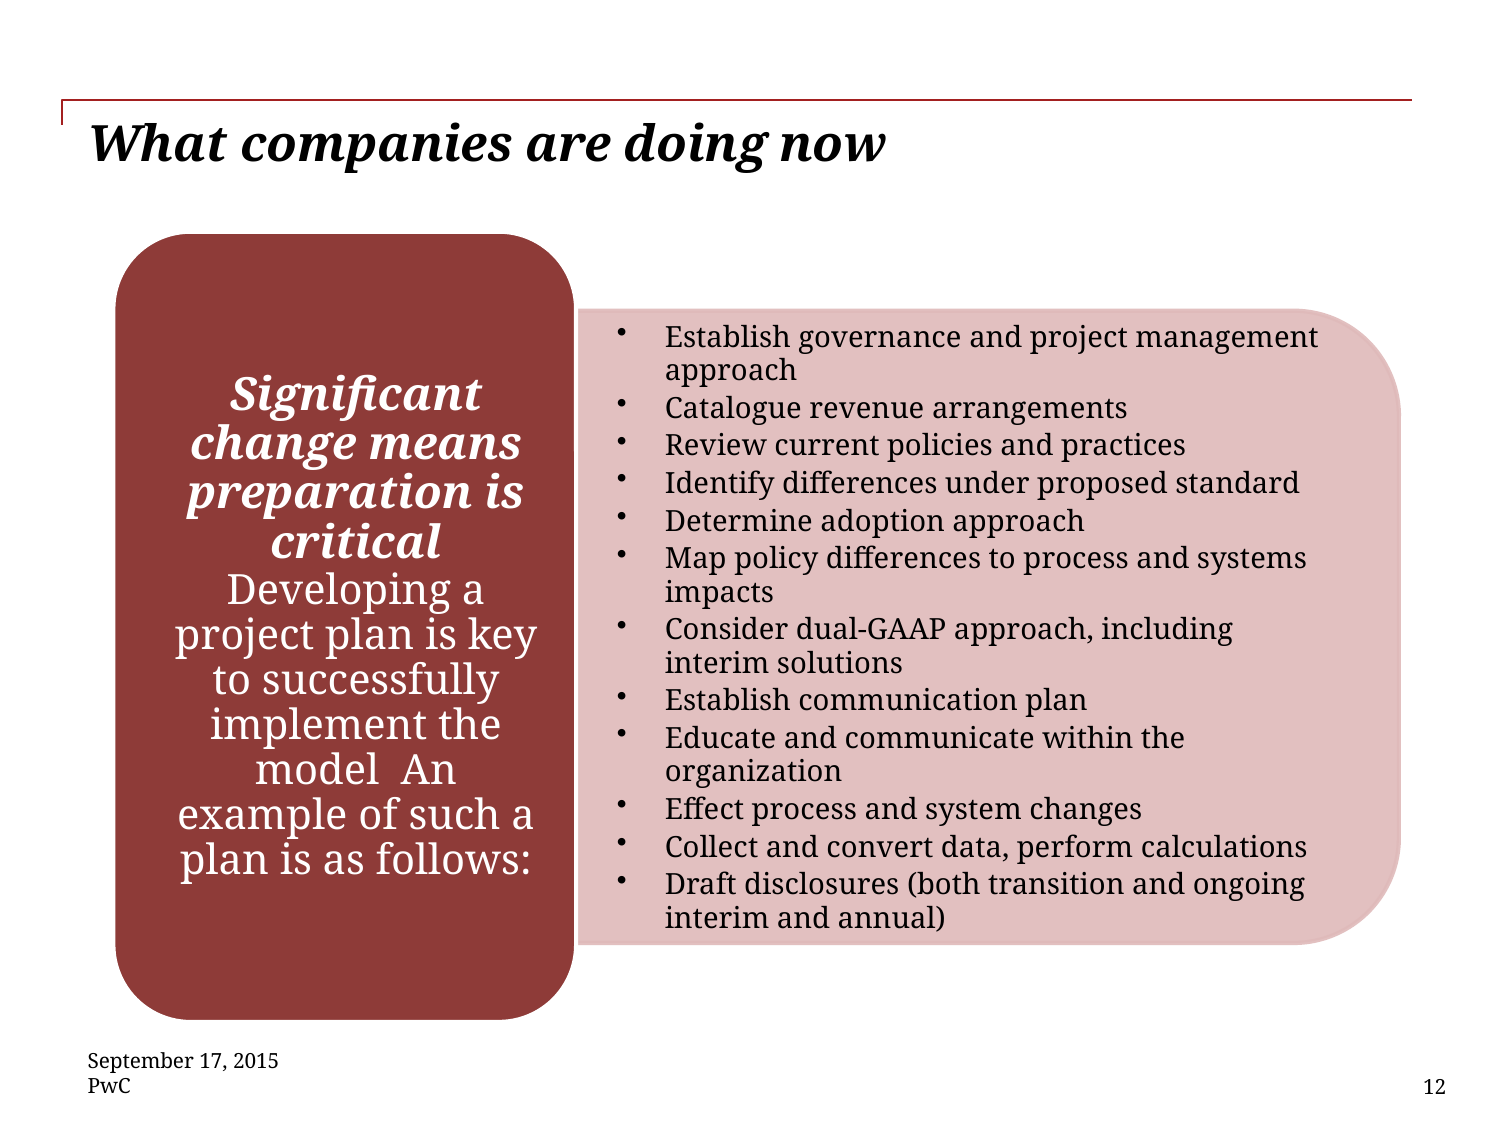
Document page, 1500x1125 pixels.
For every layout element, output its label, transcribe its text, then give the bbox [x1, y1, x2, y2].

title What companies are doing now [77, 111, 1423, 173]
text_box September 17, 2015 PwC [87, 1047, 513, 1110]
slide_number 12 [1195, 1073, 1446, 1099]
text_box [113, 230, 1400, 1023]
